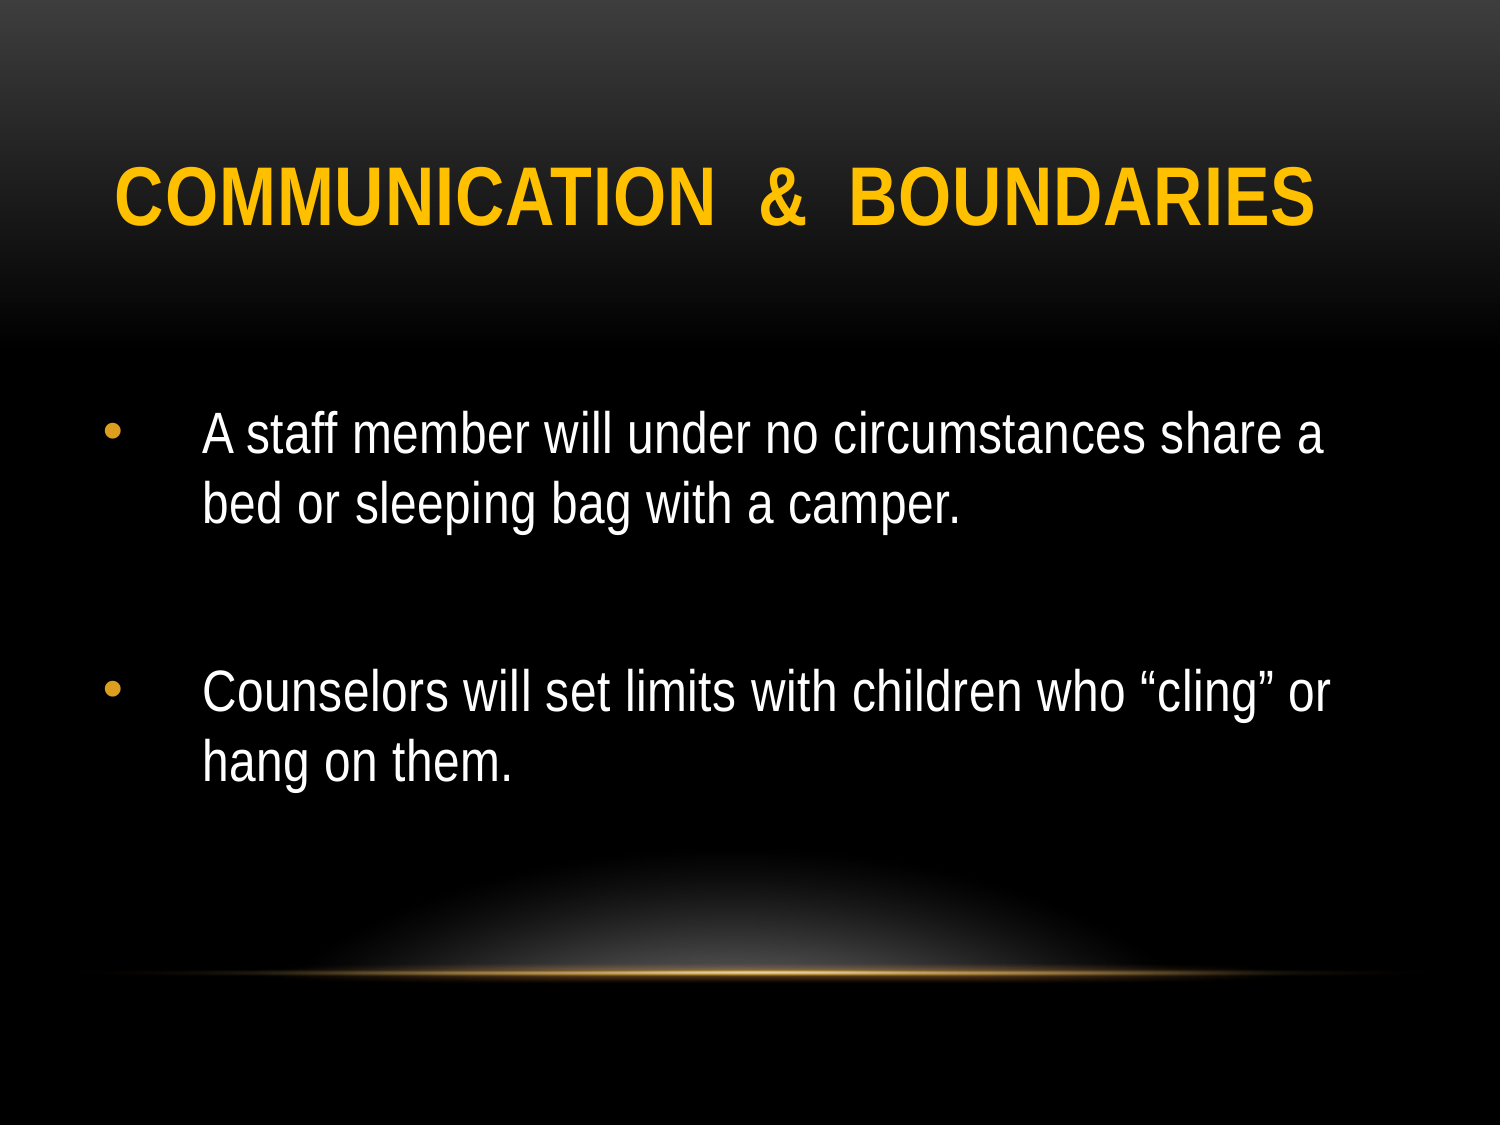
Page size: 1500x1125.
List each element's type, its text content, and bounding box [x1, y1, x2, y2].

title Communication & boundaries [99, 62, 1400, 250]
list A staff member will under no circumstances share a bed or sleeping bag with a camper. Counselors will set limits with children who “cling” or hang on them. [87, 387, 1438, 975]
picture [0, 0, 1500, 1125]
